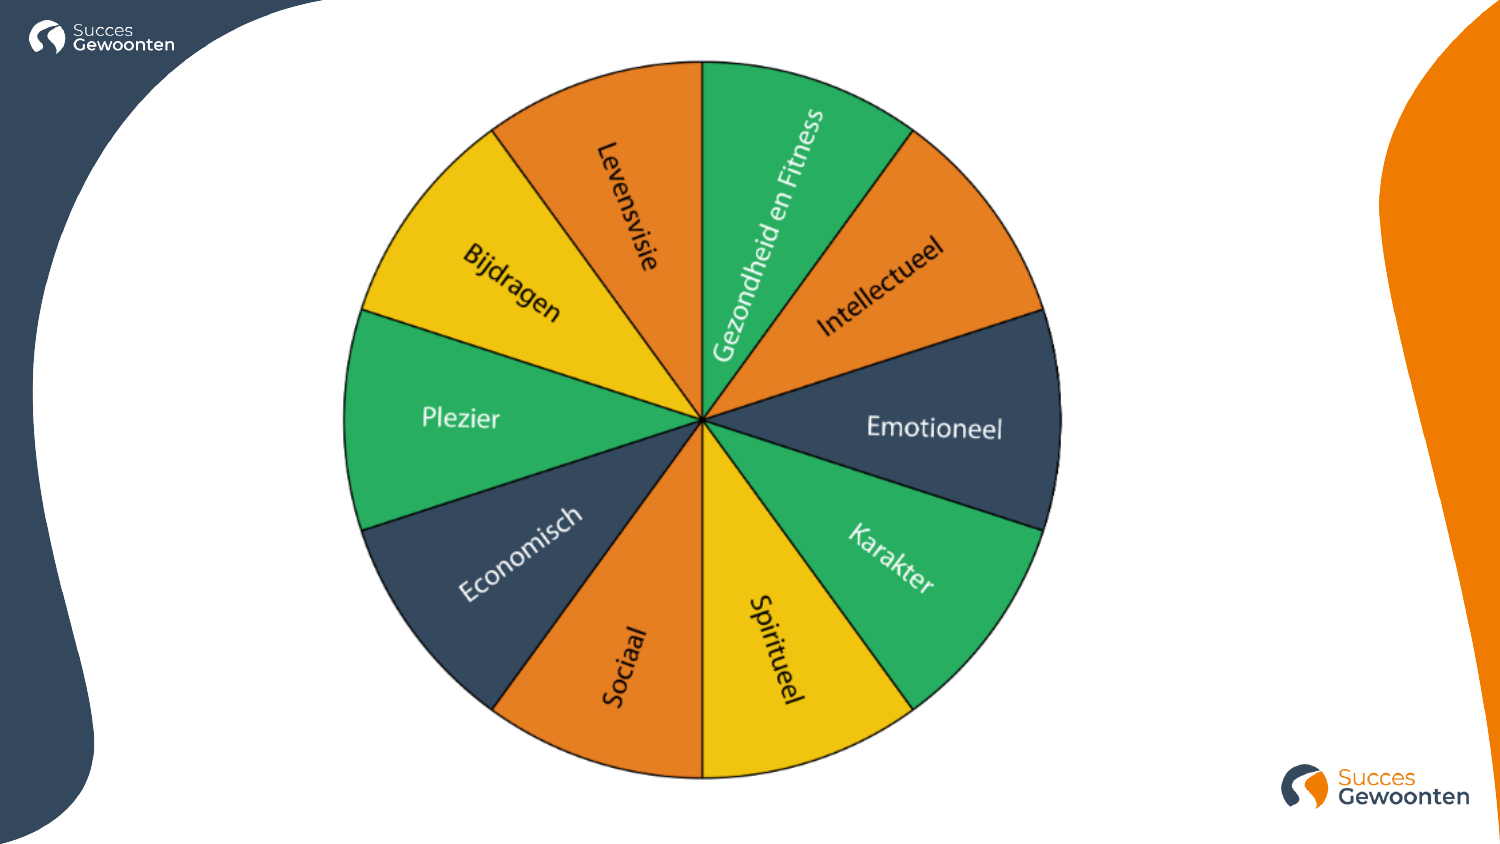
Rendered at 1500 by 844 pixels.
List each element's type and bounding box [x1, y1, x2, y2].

picture [1281, 0, 1500, 844]
picture [0, 0, 1081, 844]
